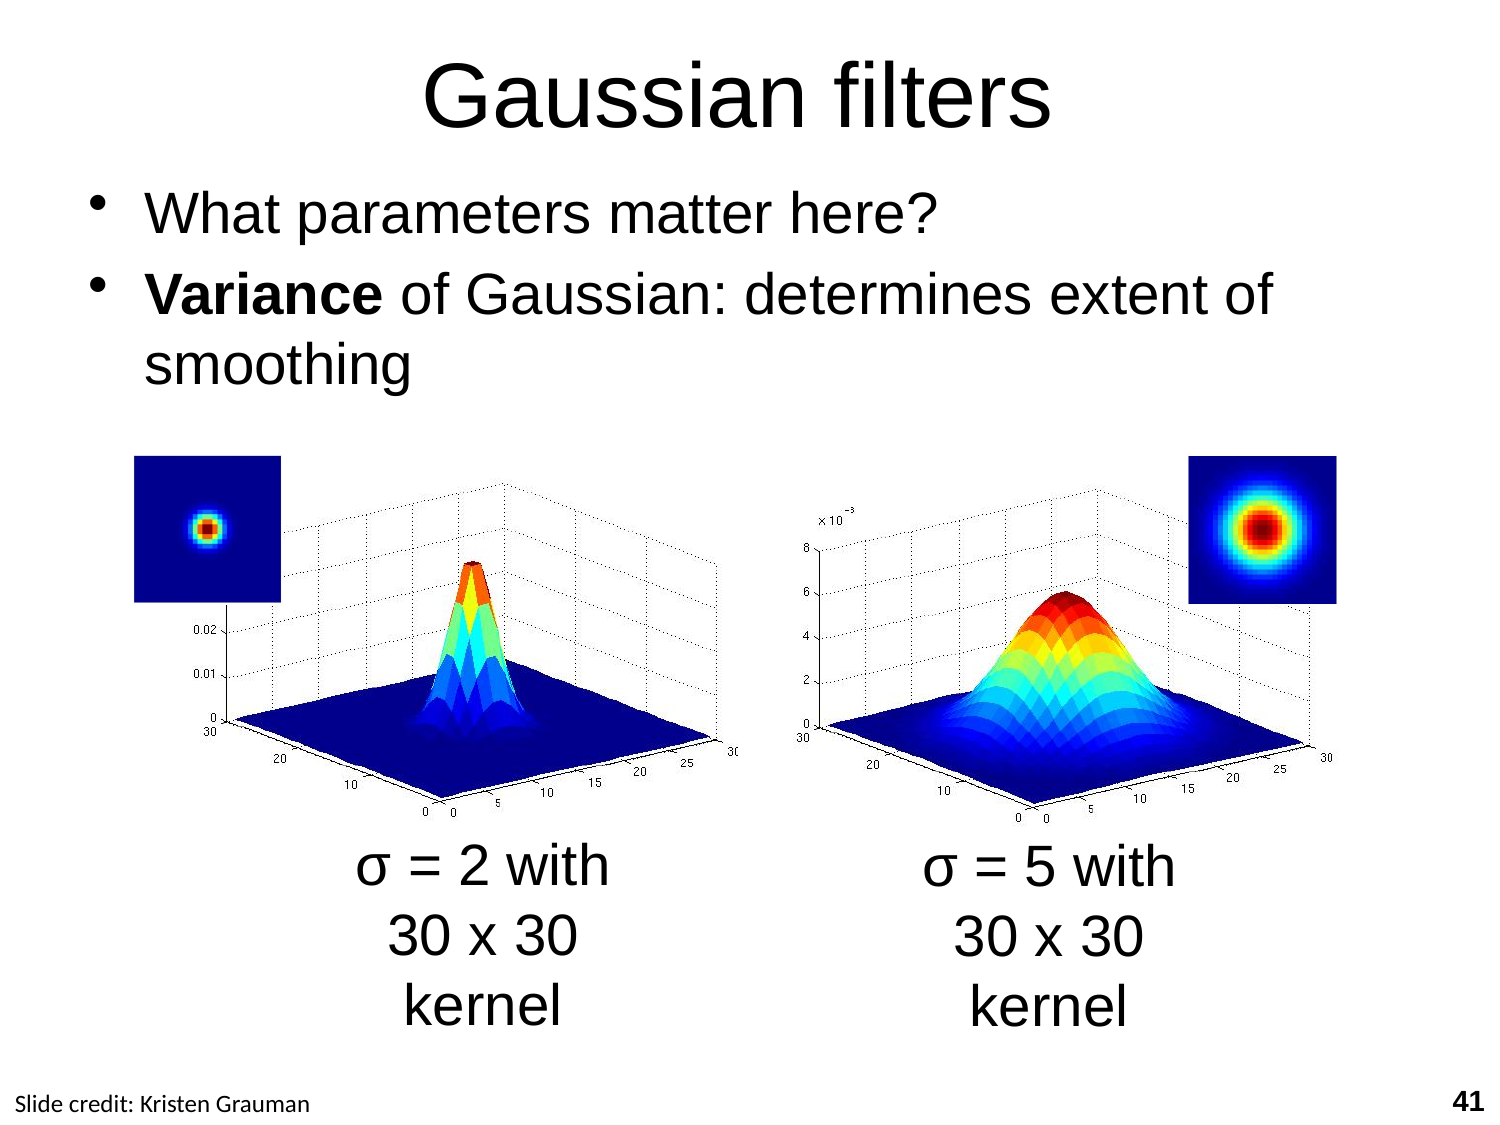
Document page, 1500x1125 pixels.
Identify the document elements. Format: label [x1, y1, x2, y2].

title [96, 0, 1379, 166]
picture [132, 452, 1369, 851]
text_box [306, 845, 1224, 1046]
text_box [0, 1079, 413, 1125]
slide_number [1149, 1074, 1500, 1125]
list [72, 166, 1424, 910]
